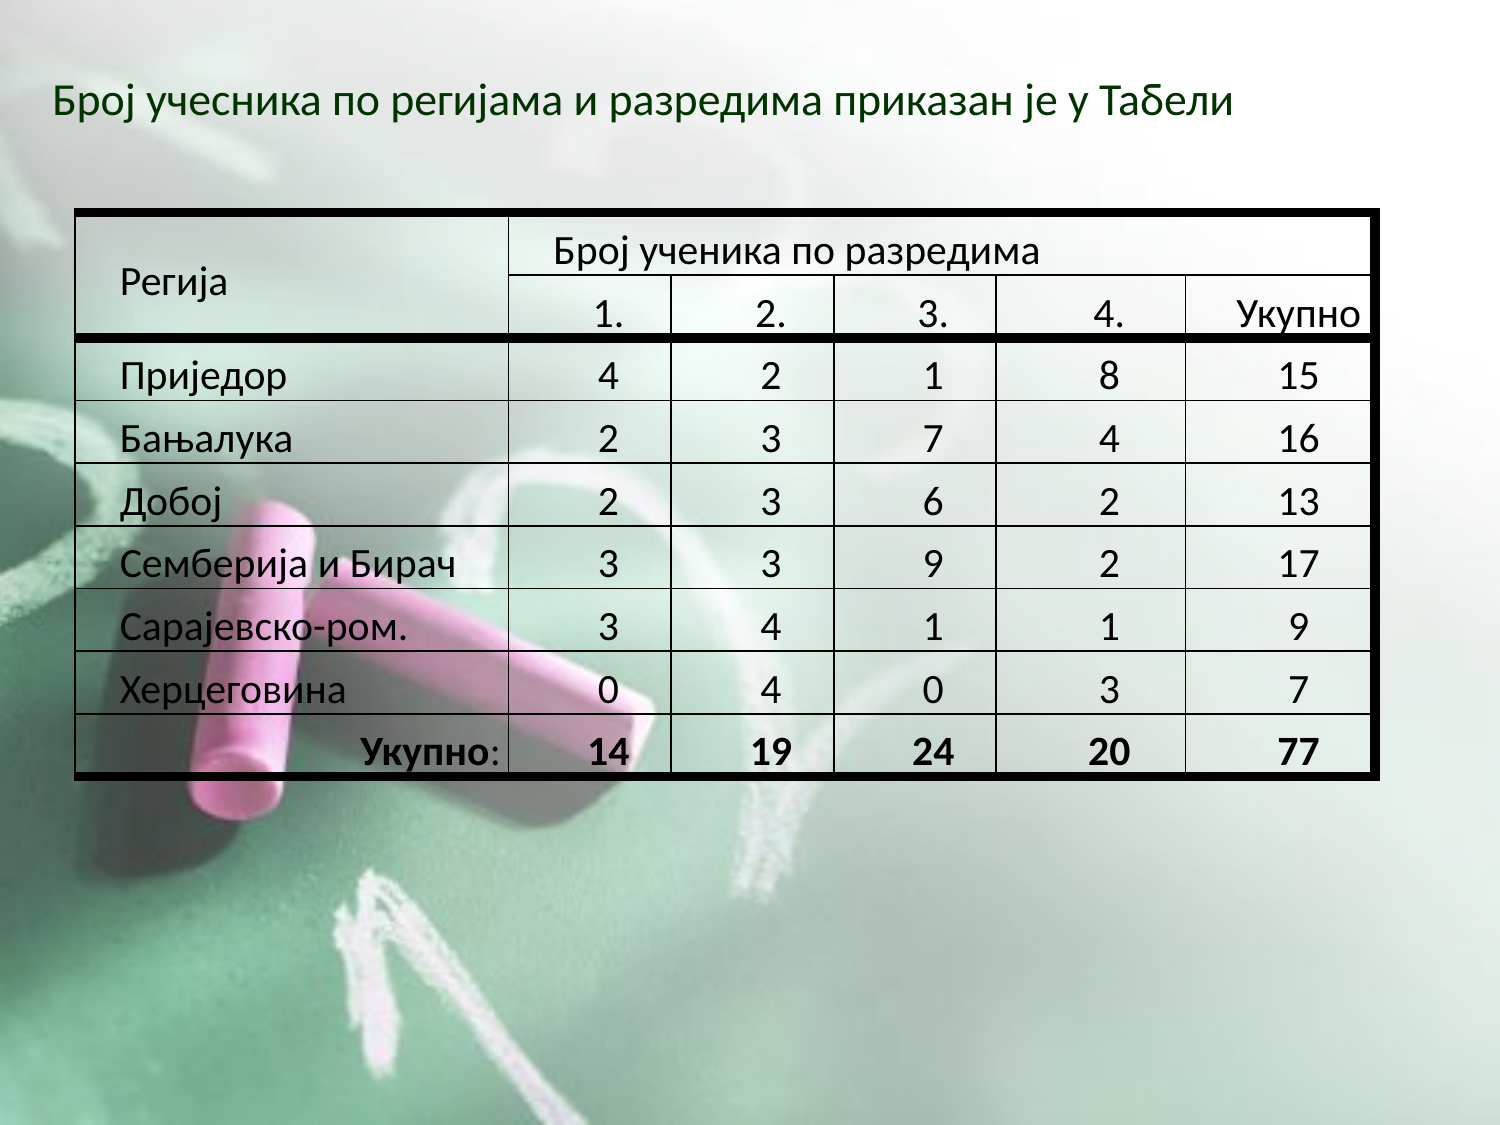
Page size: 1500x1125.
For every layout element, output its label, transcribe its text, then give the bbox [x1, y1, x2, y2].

table_cell 9. [0, 0, 1500, 1125]
table_cell 4 [997, 401, 1185, 462]
table_cell 2 [509, 401, 670, 462]
table_cell 16 [1186, 401, 1370, 462]
table_cell 4. [997, 276, 1185, 333]
table_cell 7 [1186, 652, 1370, 713]
table_cell Укупно: [76, 715, 508, 772]
table_cell 19 [672, 715, 833, 772]
table_cell 17 [1186, 527, 1370, 588]
table_cell 1. [509, 276, 670, 333]
table_cell 2 [672, 343, 833, 400]
table_cell 4 [672, 589, 833, 650]
table_cell 1 [835, 589, 995, 650]
table_cell Сарајевско-ром. [76, 589, 508, 650]
table_cell 3. [835, 276, 995, 333]
table_cell 77 [1186, 715, 1370, 772]
table_cell 3 [509, 527, 670, 588]
table_cell 8 [997, 343, 1185, 400]
table_cell 9 [1186, 589, 1370, 650]
table_cell Херцеговина [76, 652, 508, 713]
table_cell 13 [1186, 464, 1370, 525]
table_cell 20 [997, 715, 1185, 772]
table_cell 2. [672, 276, 833, 333]
table_cell 4 [672, 652, 833, 713]
table_cell Бањалука [76, 401, 508, 462]
table_cell 7 [835, 401, 995, 462]
table_cell 1 [997, 589, 1185, 650]
table_cell 1 [835, 343, 995, 400]
table_cell 14 [509, 715, 670, 772]
table_cell 0 [835, 652, 995, 713]
table_cell 3 [997, 652, 1185, 713]
table_cell 2 [997, 527, 1185, 588]
table_header Број ученика по разредима [509, 217, 1370, 274]
table_cell Семберија и Бирач [76, 527, 508, 588]
table_cell 6 [835, 464, 995, 525]
table_cell 3 [509, 589, 670, 650]
table_cell 3 [672, 464, 833, 525]
table_cell 2 [997, 464, 1185, 525]
table_cell 9 [835, 527, 995, 588]
table_cell Приједор [76, 343, 508, 400]
table_cell Укупно [1186, 276, 1370, 333]
table_cell 4 [509, 343, 670, 400]
table_cell Добој [76, 464, 508, 525]
text_box Број учесника по регијама и разредима приказан је у Табели [37, 62, 1338, 133]
table_cell 3 [672, 527, 833, 588]
table_cell 3 [672, 401, 833, 462]
table_cell 15 [1186, 343, 1370, 400]
table_cell 24 [835, 715, 995, 772]
table_header Регија [76, 217, 508, 333]
table_cell 0 [509, 652, 670, 713]
table_cell 2 [509, 464, 670, 525]
